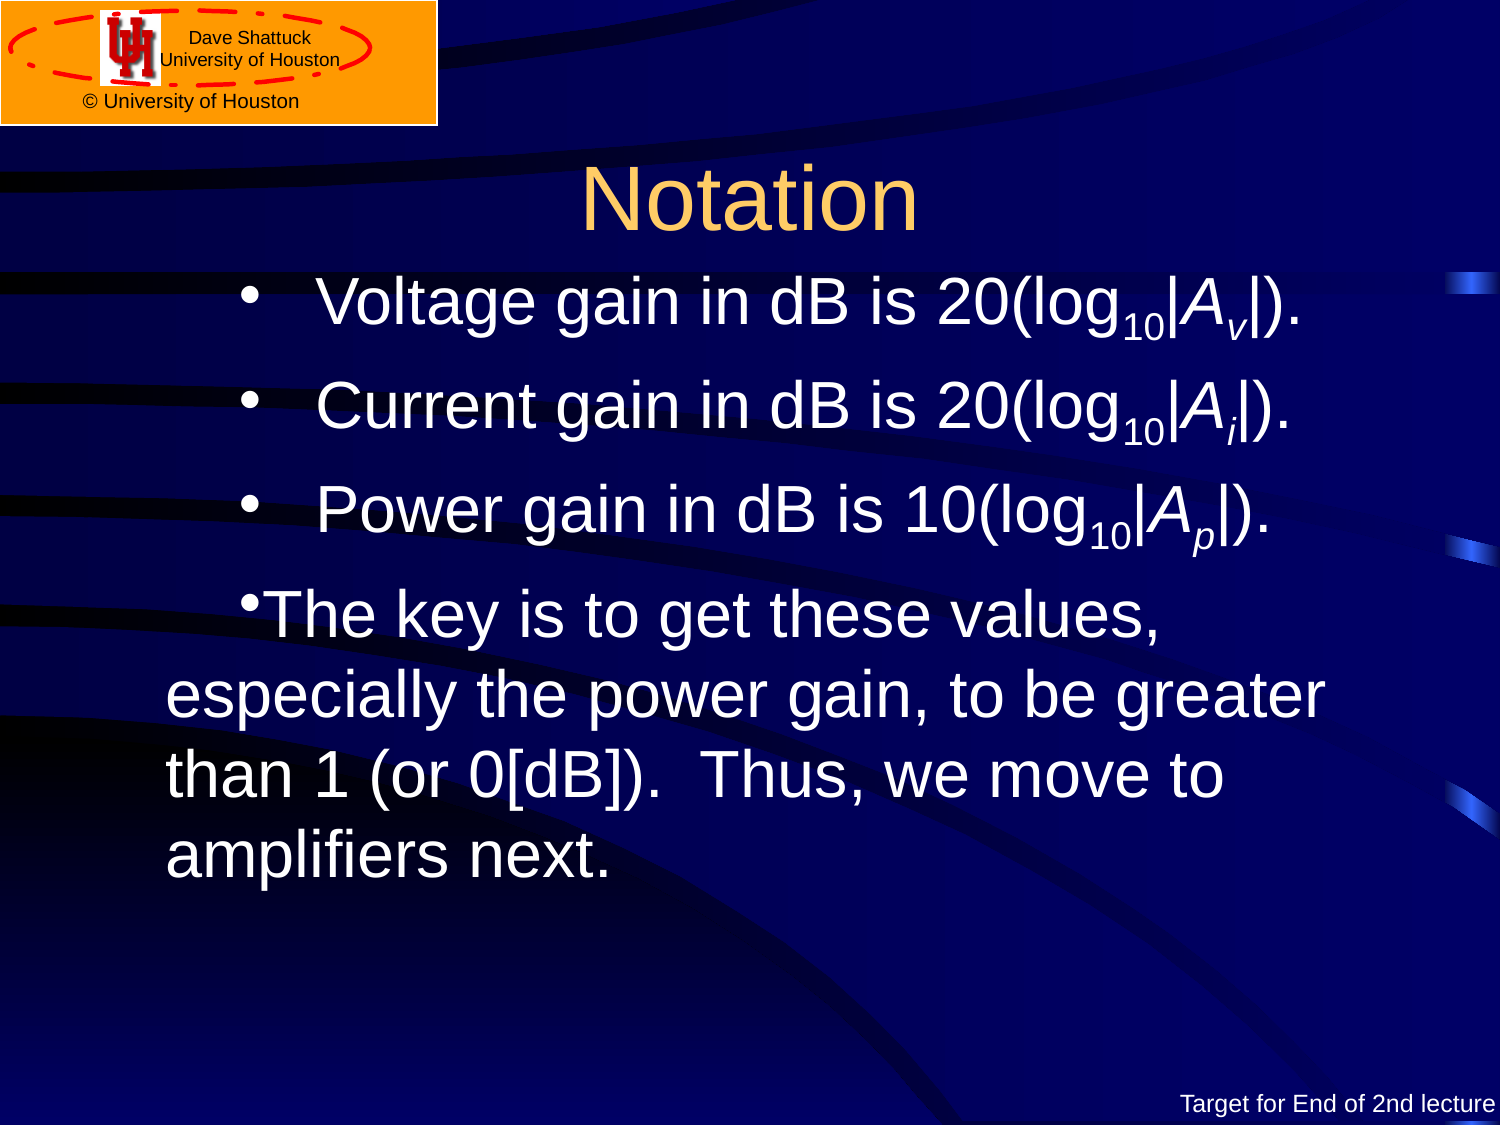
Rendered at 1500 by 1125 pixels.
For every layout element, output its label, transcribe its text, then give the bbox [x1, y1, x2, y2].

title Notation [112, 99, 1388, 288]
list Voltage gain in dB is 20(log10|Av|). Current gain in dB is 20(log10|Ai|). Power gain in dB is 10(log10|Ap|). The key is to get these values, especially the power gain, to be greater than 1 (or 0[dB]). Thus, we move to amplifiers next. [74, 249, 1438, 1125]
text_box Target for End of 2nd lecture [1164, 1079, 1500, 1125]
